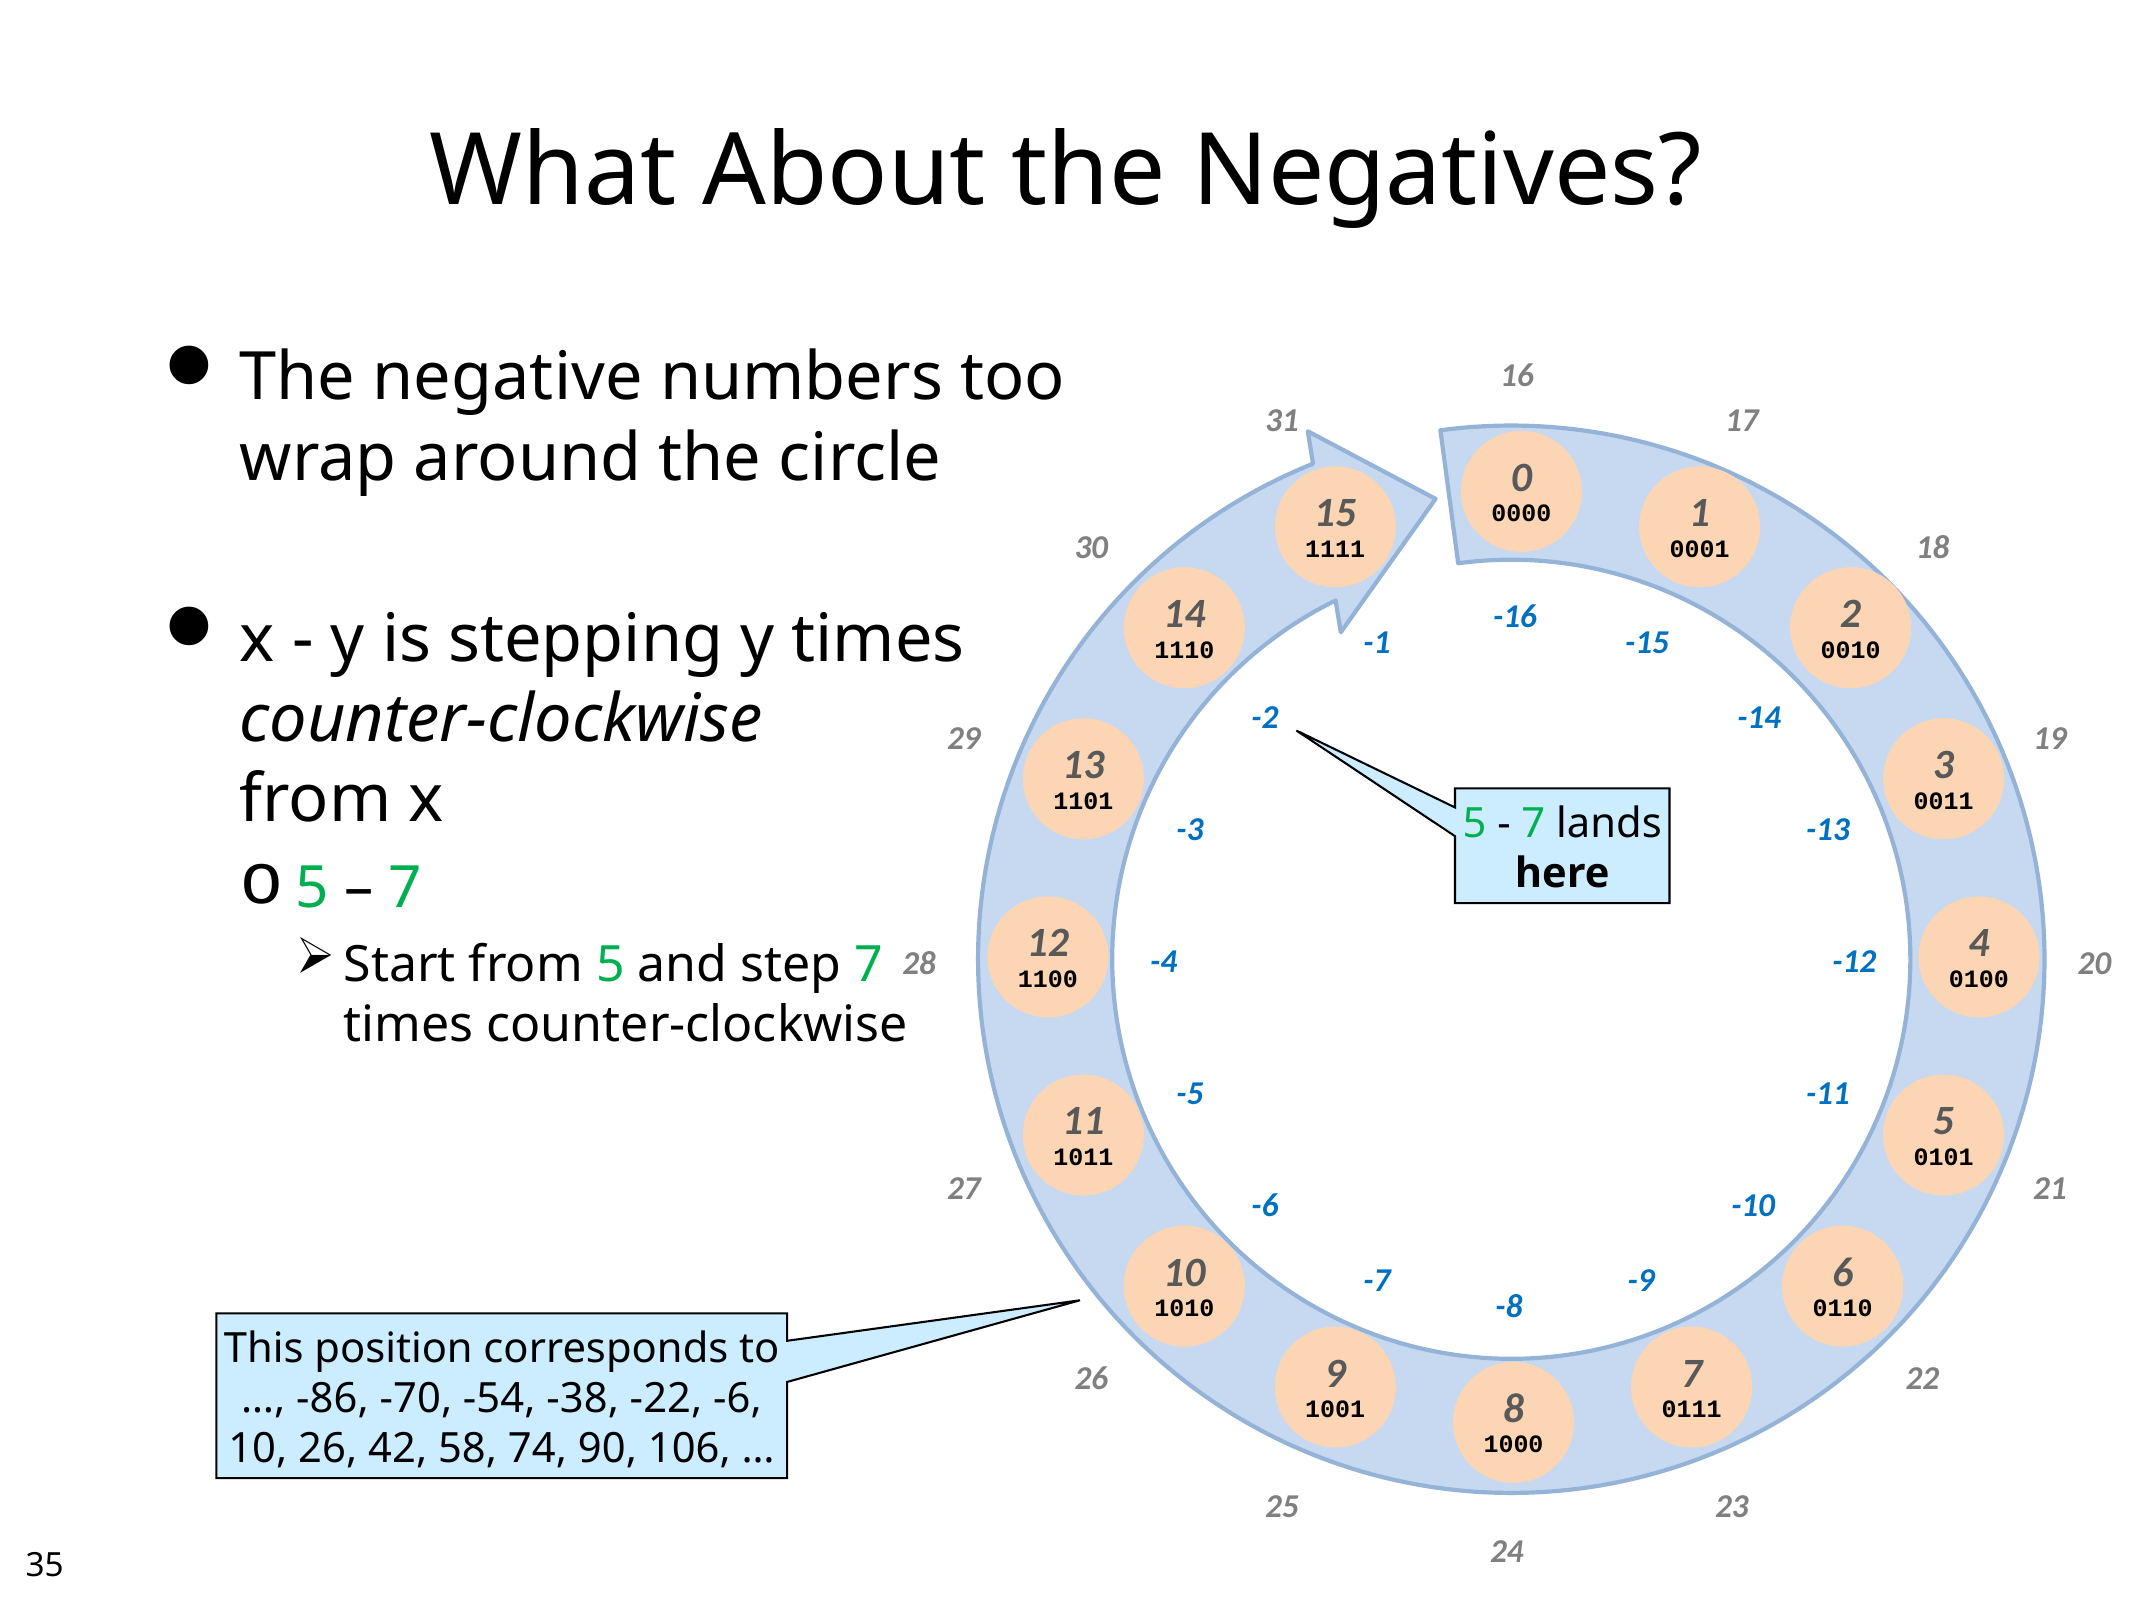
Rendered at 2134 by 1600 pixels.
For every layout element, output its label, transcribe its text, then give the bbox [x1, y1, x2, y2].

list The negative numbers too wrap around the circle x - y is stepping y times counter-clockwise from x 5 – 7 Start from 5 and step 7 times counter-clockwise [155, 324, 835, 1457]
slide_number 34 [16, 1533, 74, 1588]
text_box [986, 363, 2041, 1551]
title What About the Negatives? [155, 41, 1978, 289]
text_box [1118, 521, 1901, 1403]
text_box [841, 178, 2134, 1600]
text_box This position corresponds to …, -86, -70, -54, -38, -22, -6, 10, 26, 42, 58, 74, 90, 106, … [216, 1313, 835, 1479]
